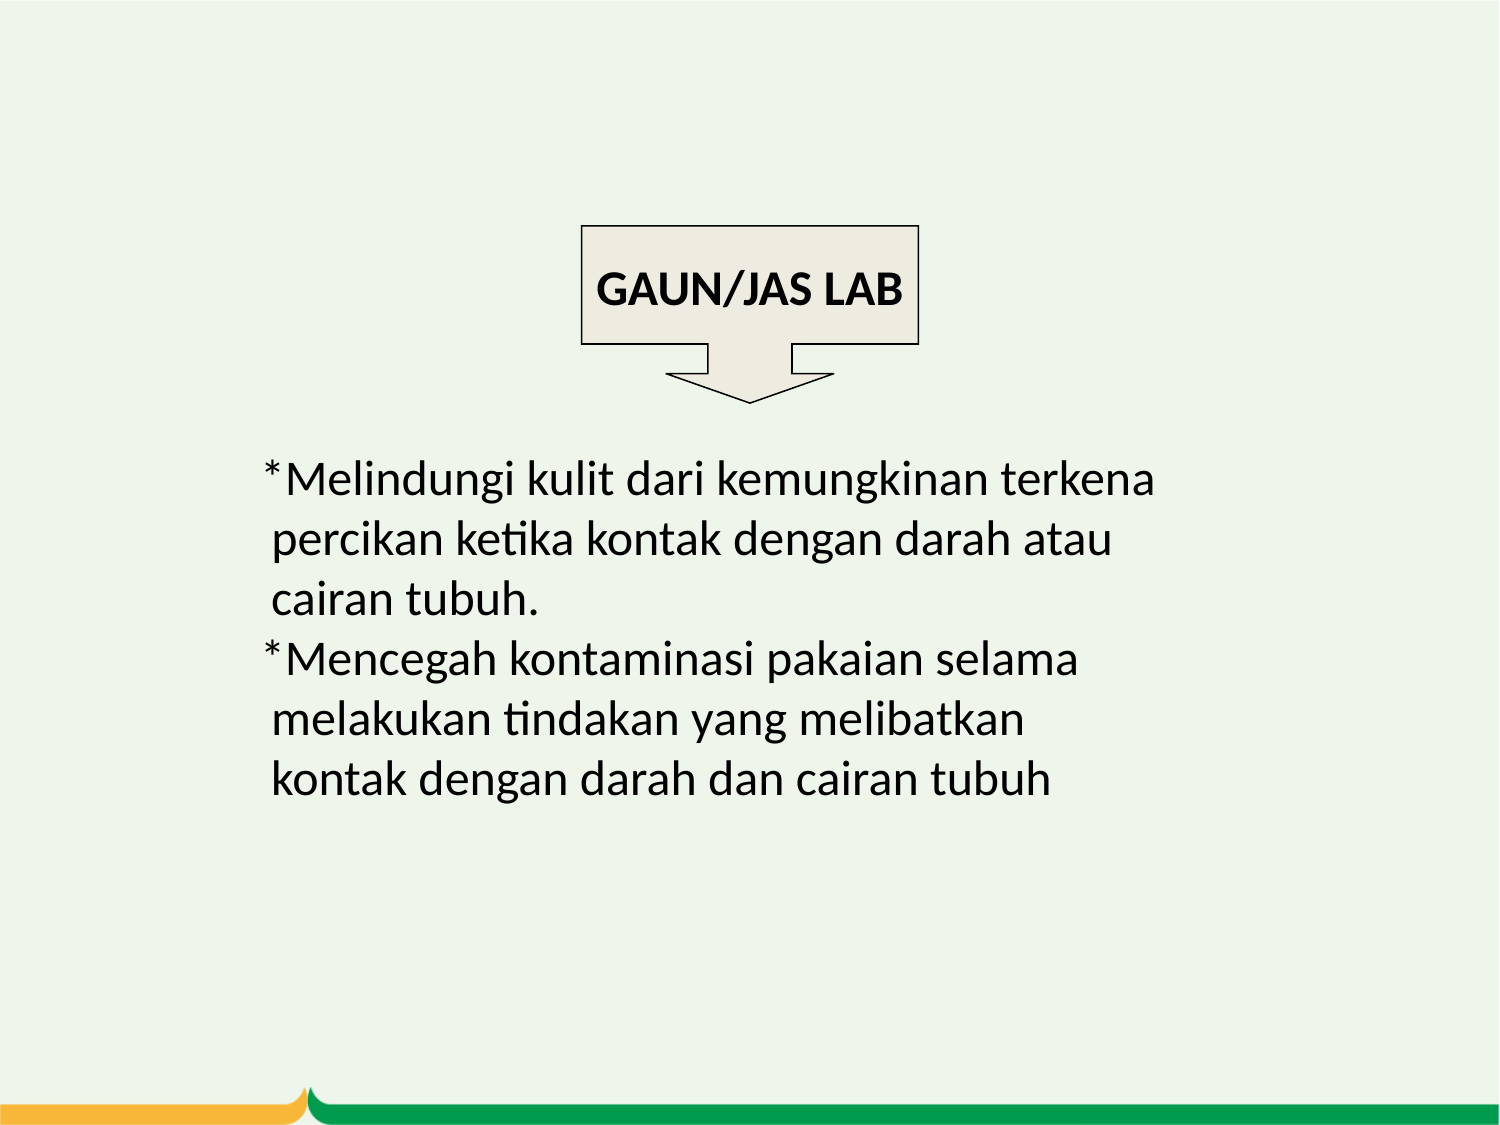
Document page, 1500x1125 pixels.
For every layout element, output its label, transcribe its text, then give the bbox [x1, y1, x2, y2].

title *Melindungi kulit dari kemungkinan terkena percikan ketika kontak dengan darah atau cairan tubuh. *Mencegah kontaminasi pakaian selama melakukan tindakan yang melibatkan kontak dengan darah dan cairan tubuh [245, 438, 1258, 873]
text_box GAUN/JAS LAB [581, 225, 919, 404]
picture [0, 0, 1500, 1125]
